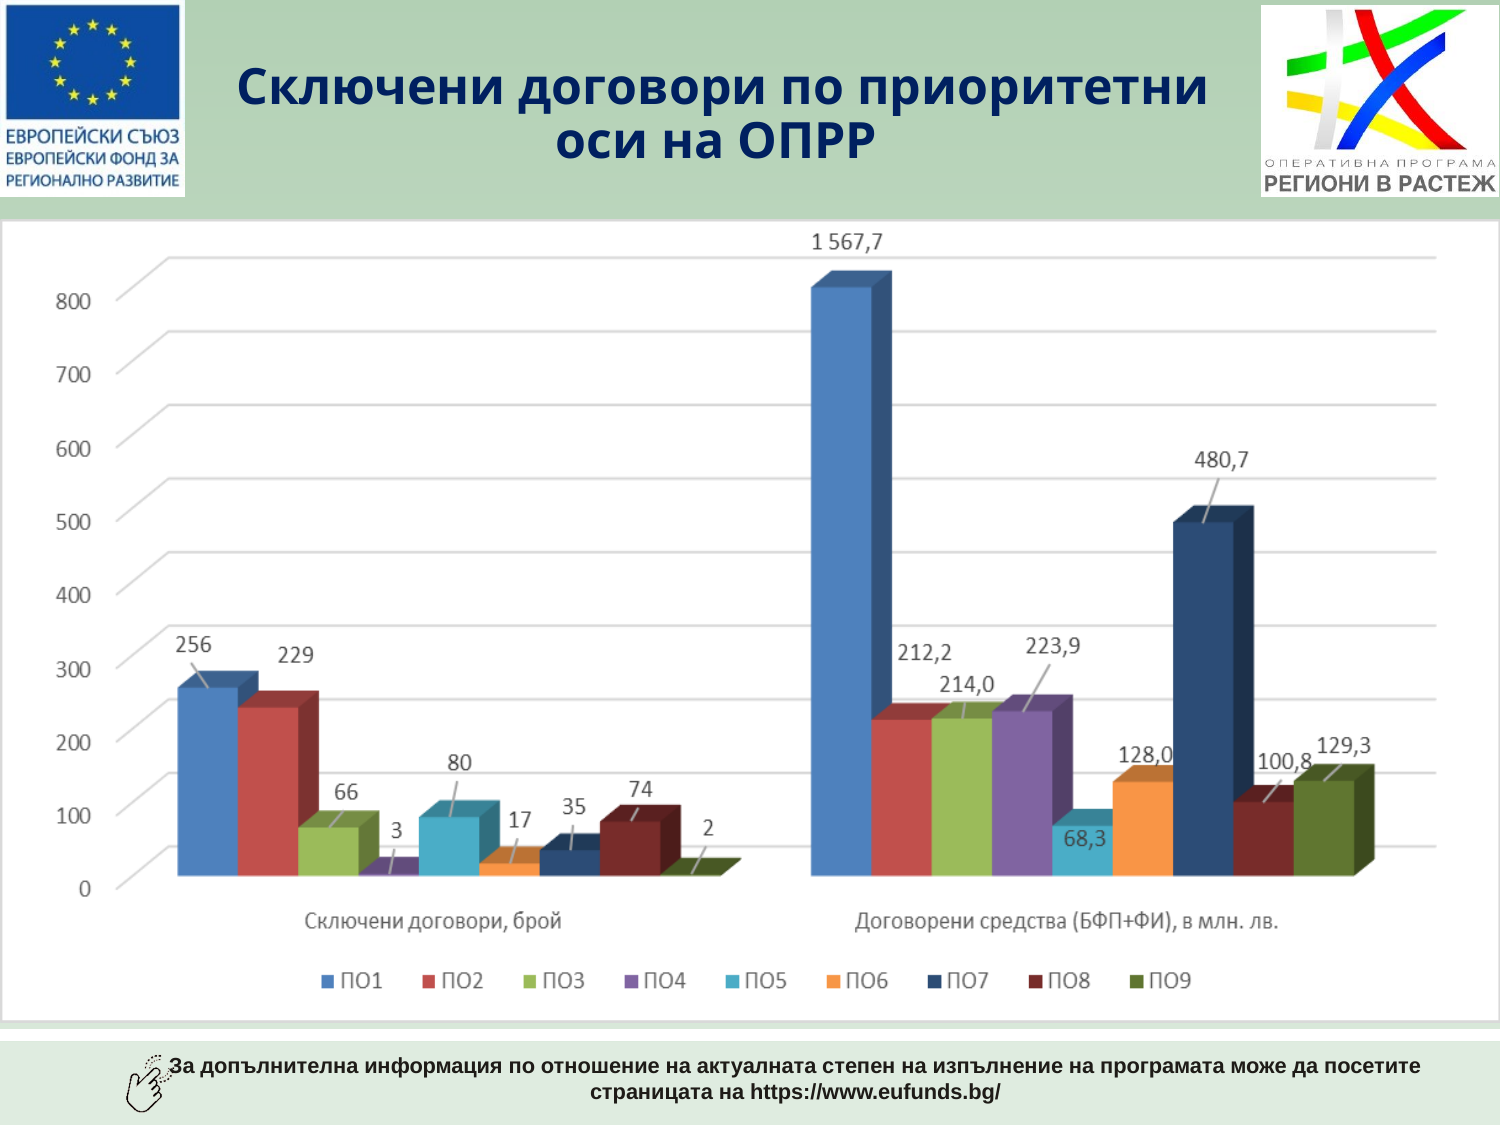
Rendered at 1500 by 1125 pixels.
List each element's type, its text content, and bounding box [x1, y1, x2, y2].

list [0, 219, 1500, 1023]
title Сключени договори по приоритетни оси на ОПРР [185, 5, 1261, 177]
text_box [0, 1034, 1500, 1125]
picture [0, 0, 185, 197]
picture [1261, 5, 1499, 197]
